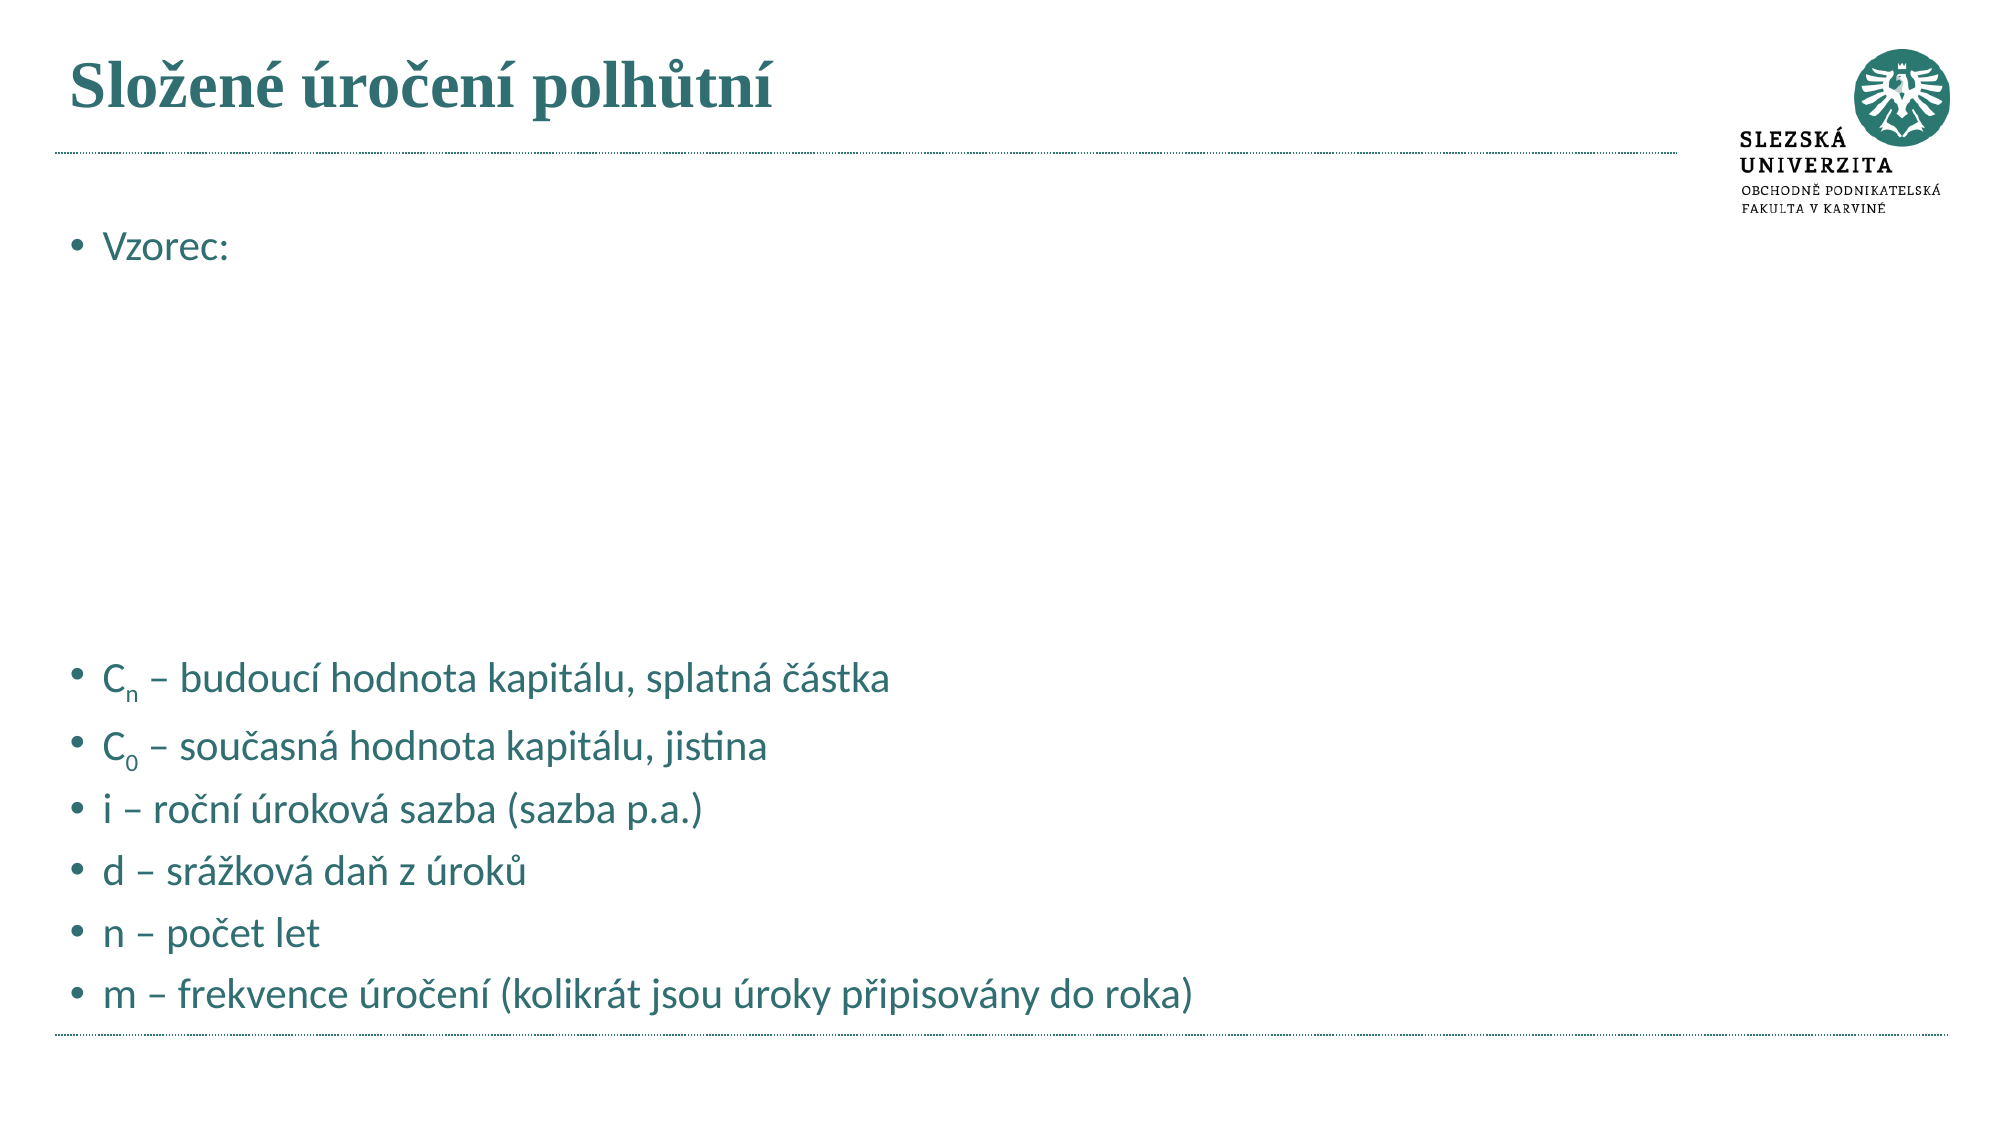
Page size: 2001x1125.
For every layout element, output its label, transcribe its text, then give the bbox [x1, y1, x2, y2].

picture [1740, 49, 1950, 213]
title Složené úročení polhůtní [55, 42, 1048, 154]
